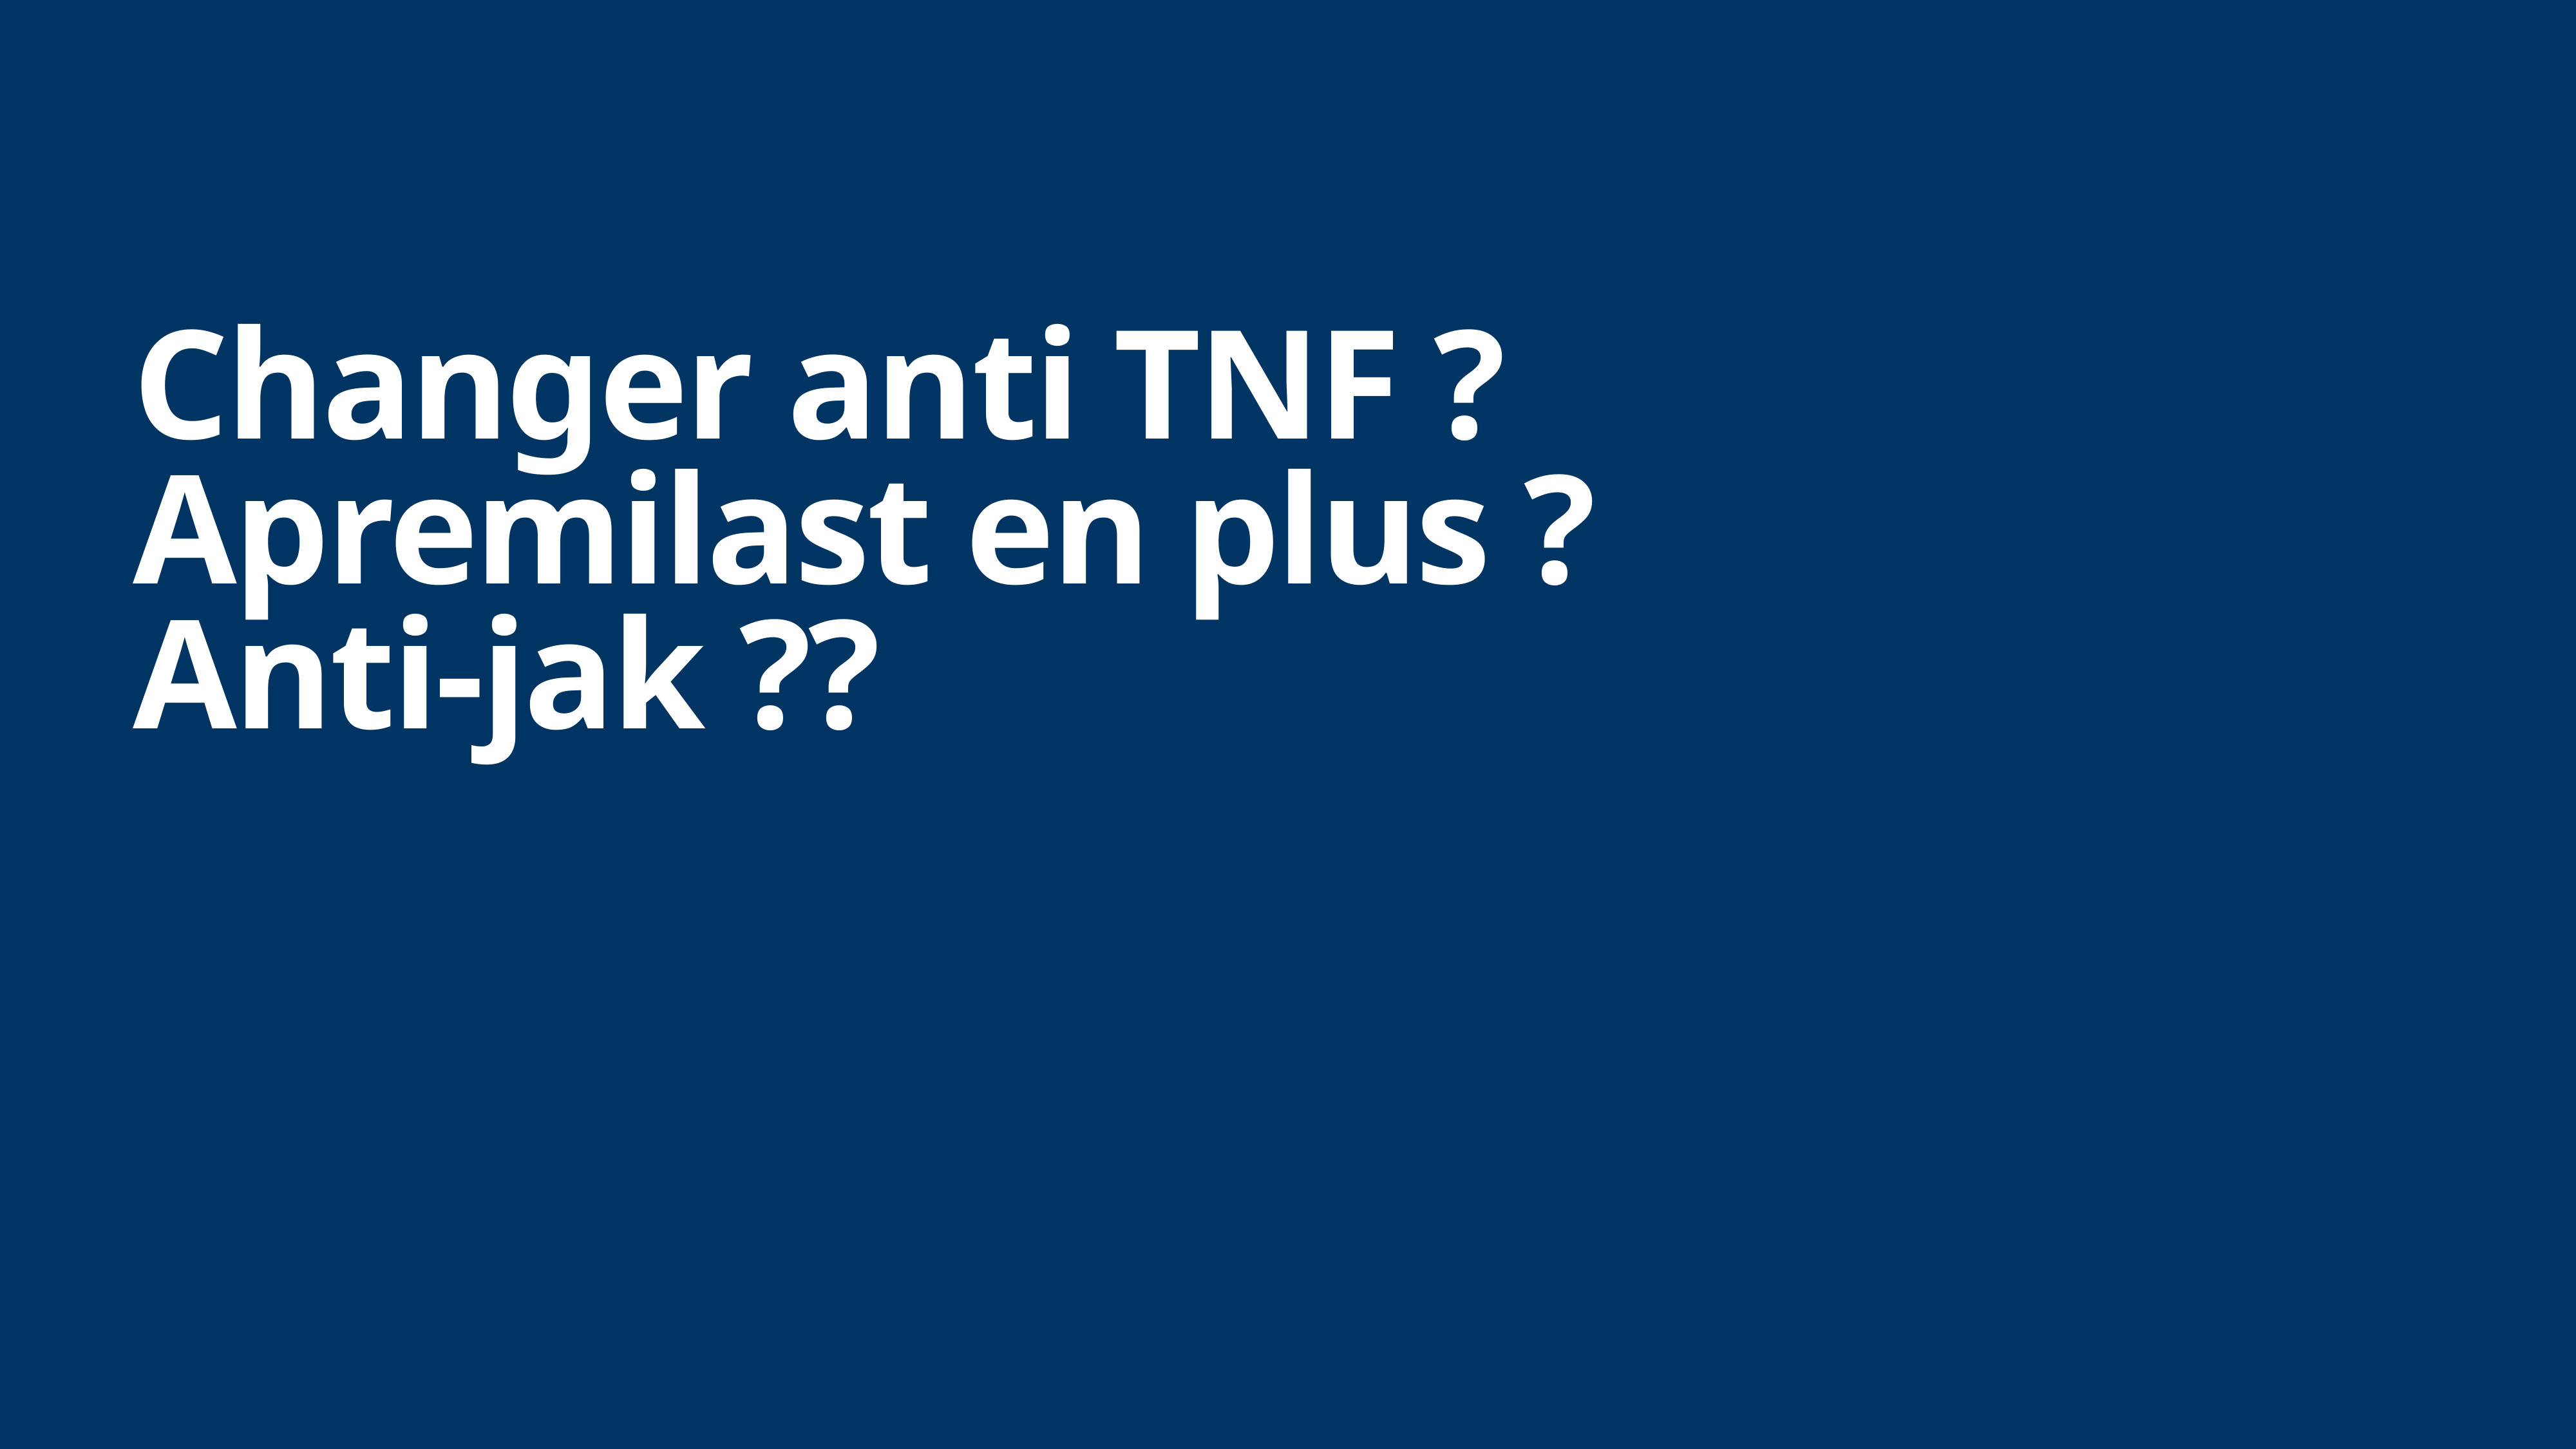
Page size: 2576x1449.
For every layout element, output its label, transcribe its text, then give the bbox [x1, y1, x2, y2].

title Changer anti TNF ? Apremilast en plus ? Anti-jak ?? [127, 271, 2449, 764]
